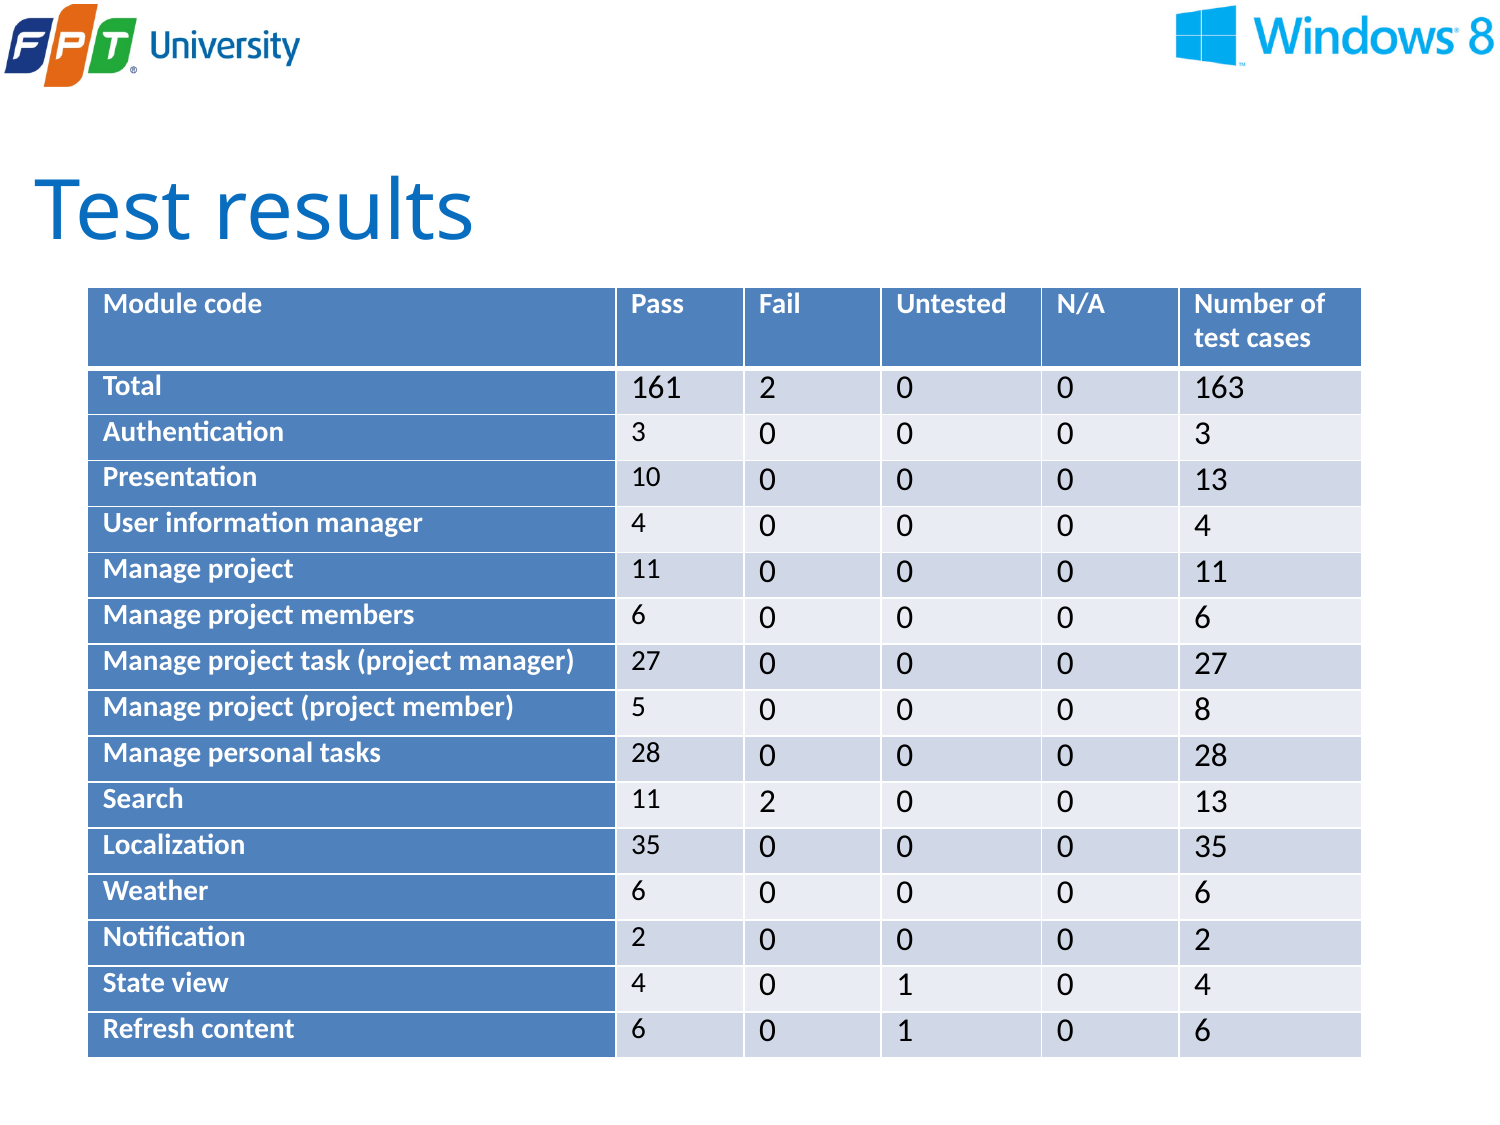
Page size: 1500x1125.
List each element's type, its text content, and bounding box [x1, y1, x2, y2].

table_cell 0 [1042, 553, 1178, 597]
table_cell 0 [745, 415, 880, 460]
table_cell 0 [882, 875, 1041, 919]
table_header Untested [882, 288, 1041, 366]
table_cell 0 [745, 507, 880, 552]
table_cell 161 [617, 371, 743, 414]
table_cell 0 [1042, 691, 1178, 735]
table_cell 2 [617, 921, 743, 965]
table_cell 0 [882, 737, 1041, 781]
table_cell Total [88, 371, 615, 414]
table_cell 28 [617, 737, 743, 781]
table_cell State view [88, 967, 615, 1011]
table_cell 0 [1042, 1013, 1178, 1057]
table_cell 3 [1180, 415, 1361, 460]
table_cell Localization [88, 829, 615, 873]
table_cell Manage project (project member) [88, 691, 615, 735]
table_cell 0 [745, 1013, 880, 1057]
table_cell 0 [882, 415, 1041, 460]
table_cell 0 [745, 599, 880, 643]
table_cell 0 [745, 967, 880, 1011]
table_cell Search [88, 783, 615, 827]
table_cell 11 [617, 553, 743, 597]
table_cell 0 [1042, 967, 1178, 1011]
table_cell 3 [617, 415, 743, 460]
table_cell 0 [1042, 783, 1178, 827]
table_header Pass [617, 288, 743, 366]
table_cell Notification [88, 921, 615, 965]
table_cell 27 [617, 645, 743, 689]
table_cell Presentation [88, 461, 615, 506]
table_cell 6 [617, 875, 743, 919]
table_cell 13 [1180, 461, 1361, 506]
table_cell 0 [1042, 461, 1178, 506]
table_cell 6 [617, 1013, 743, 1057]
table_cell Manage project [88, 553, 615, 597]
table_cell User information manager [88, 507, 615, 552]
table_cell 4 [1180, 507, 1361, 552]
table_cell 163 [1180, 371, 1361, 414]
picture [4, 3, 301, 88]
table_cell 0 [882, 553, 1041, 597]
table_cell 27 [1180, 645, 1361, 689]
table_header Module code [88, 288, 615, 366]
table_cell 0 [745, 737, 880, 781]
table_header Fail [745, 288, 880, 366]
table_cell 0 [882, 783, 1041, 827]
table_cell 6 [617, 599, 743, 643]
table_cell Weather [88, 875, 615, 919]
table_cell 0 [1042, 829, 1178, 873]
table_cell 0 [745, 691, 880, 735]
table_cell 0 [745, 645, 880, 689]
table_cell 0 [745, 875, 880, 919]
table_cell 11 [1180, 553, 1361, 597]
table_cell Refresh content [88, 1013, 615, 1057]
table_cell 35 [617, 829, 743, 873]
table_cell 35 [1180, 829, 1361, 873]
table_cell 0 [1042, 737, 1178, 781]
table_cell 0 [882, 507, 1041, 552]
table_cell 2 [745, 783, 880, 827]
table_cell Manage project members [88, 599, 615, 643]
text_box Test results [19, 149, 492, 264]
table_cell 5 [617, 691, 743, 735]
table_cell 8 [1180, 691, 1361, 735]
table_cell 0 [882, 371, 1041, 414]
table_cell Manage personal tasks [88, 737, 615, 781]
table_cell 0 [1042, 415, 1178, 460]
table_cell 0 [882, 921, 1041, 965]
table_cell 6 [1180, 599, 1361, 643]
table_cell 0 [1042, 645, 1178, 689]
table_cell 0 [882, 691, 1041, 735]
table_cell 2 [745, 371, 880, 414]
table_cell 4 [617, 507, 743, 552]
table_cell 0 [1042, 875, 1178, 919]
table_cell 1 [882, 1013, 1041, 1057]
table_cell 0 [745, 461, 880, 506]
table_cell 0 [745, 829, 880, 873]
table_cell 10 [617, 461, 743, 506]
table_cell 0 [1042, 921, 1178, 965]
table_header N/A [1042, 288, 1178, 366]
table_cell 1 [882, 967, 1041, 1011]
table_cell 0 [1042, 599, 1178, 643]
table_cell 0 [745, 921, 880, 965]
table_cell 11 [617, 783, 743, 827]
picture [1162, 0, 1500, 88]
table_cell 6 [1180, 1013, 1361, 1057]
table_cell Authentication [88, 415, 615, 460]
table_cell 13 [1180, 783, 1361, 827]
table_cell 0 [882, 599, 1041, 643]
table_cell 0 [882, 645, 1041, 689]
table_cell 0 [882, 829, 1041, 873]
table_cell 4 [1180, 967, 1361, 1011]
table_cell 0 [882, 461, 1041, 506]
table_cell 0 [1042, 507, 1178, 552]
table_cell 0 [1042, 371, 1178, 414]
table_header Number of test cases [1180, 288, 1361, 366]
table_cell 6 [1180, 875, 1361, 919]
table_cell 2 [1180, 921, 1361, 965]
table_cell Manage project task (project manager) [88, 645, 615, 689]
table_cell 0 [745, 553, 880, 597]
table_cell 28 [1180, 737, 1361, 781]
table_cell 4 [617, 967, 743, 1011]
